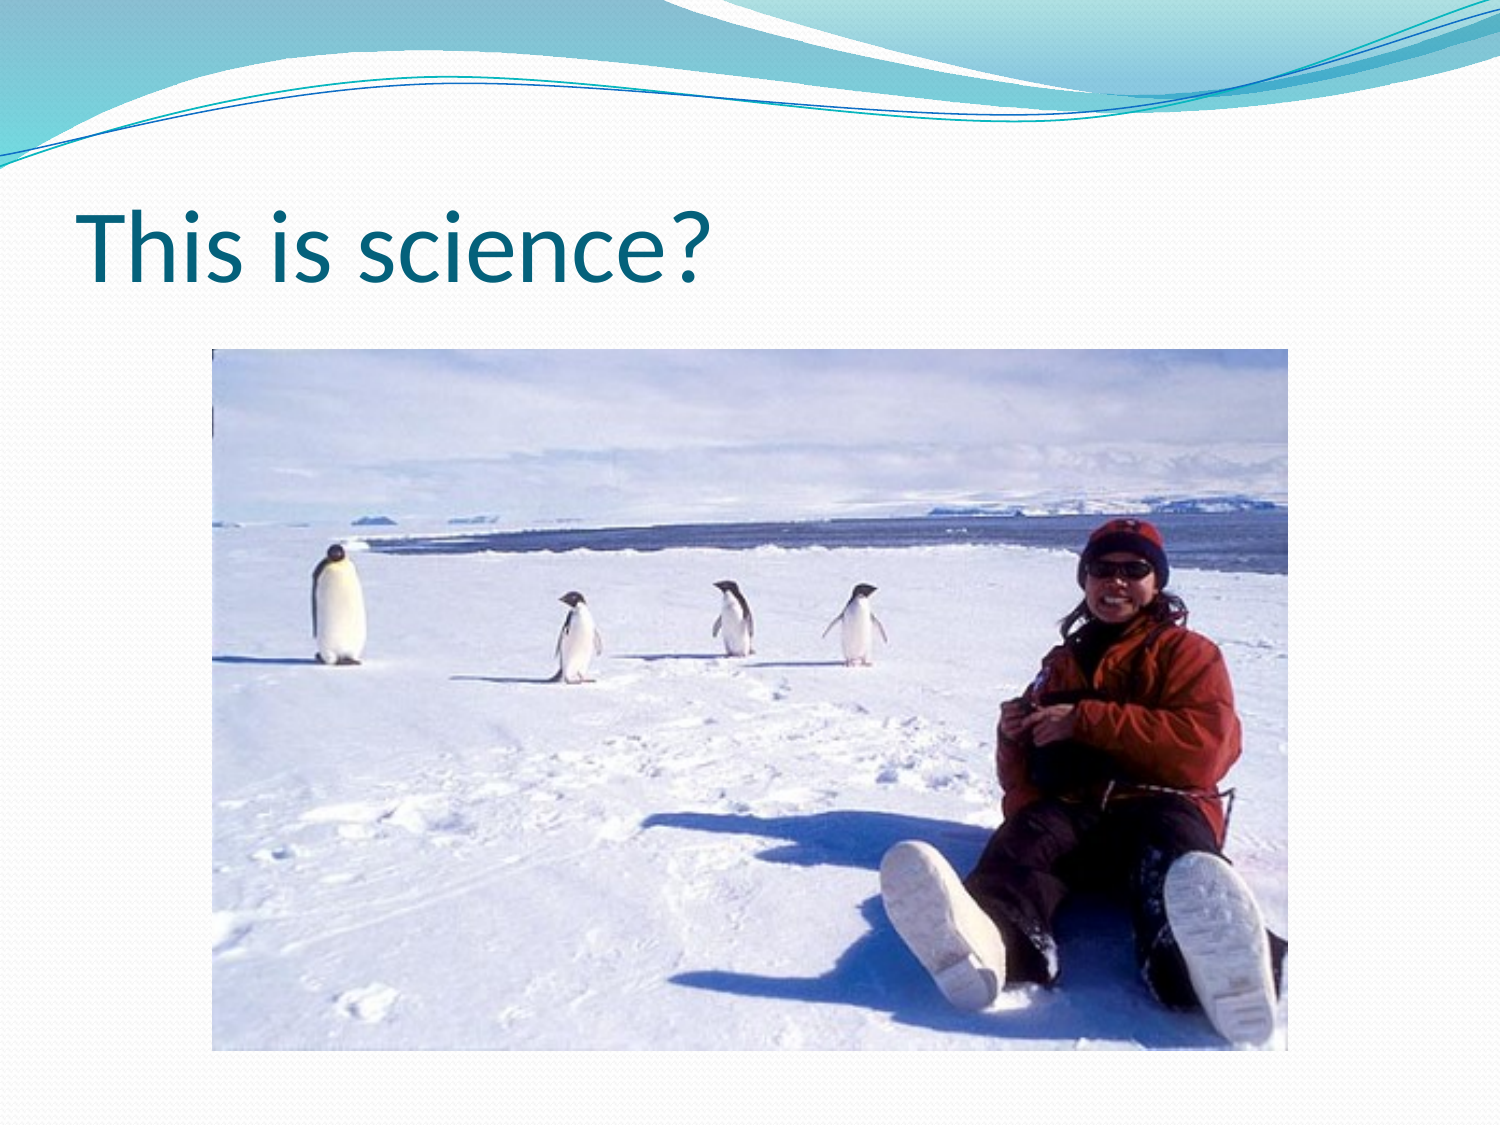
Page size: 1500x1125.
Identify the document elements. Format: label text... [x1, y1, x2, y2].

picture [212, 349, 1288, 1052]
title This is science? [75, 115, 1425, 303]
